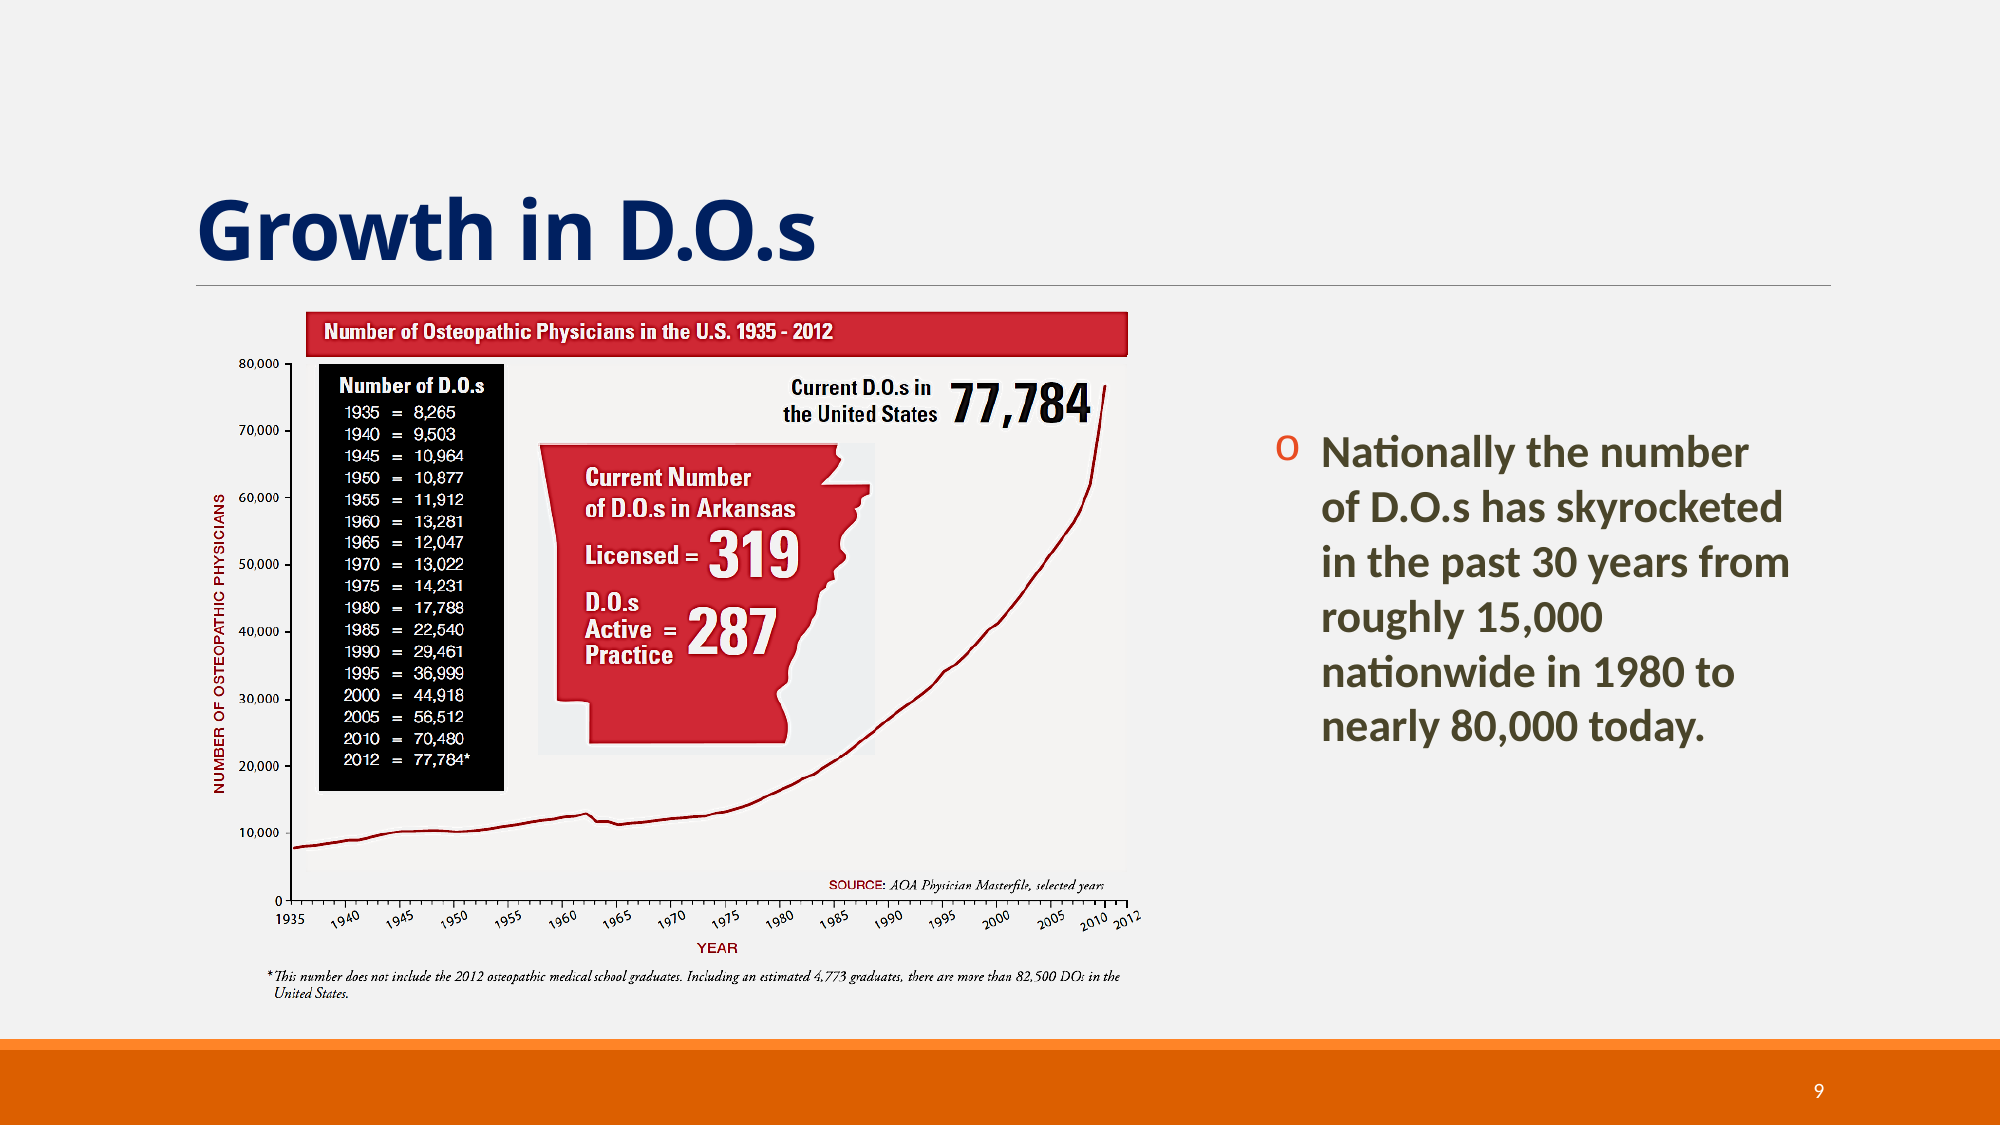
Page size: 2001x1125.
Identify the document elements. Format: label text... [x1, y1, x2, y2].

picture [197, 295, 1149, 1017]
title Growth in D.O.s [180, 47, 1830, 285]
slide_number 9 [1624, 1059, 1840, 1120]
text_box Nationally the number of D.O.s has skyrocketed in the past 30 years from roughly 15,000 nationwide in 1980 to nearly 80,000 today. [1259, 413, 1810, 759]
